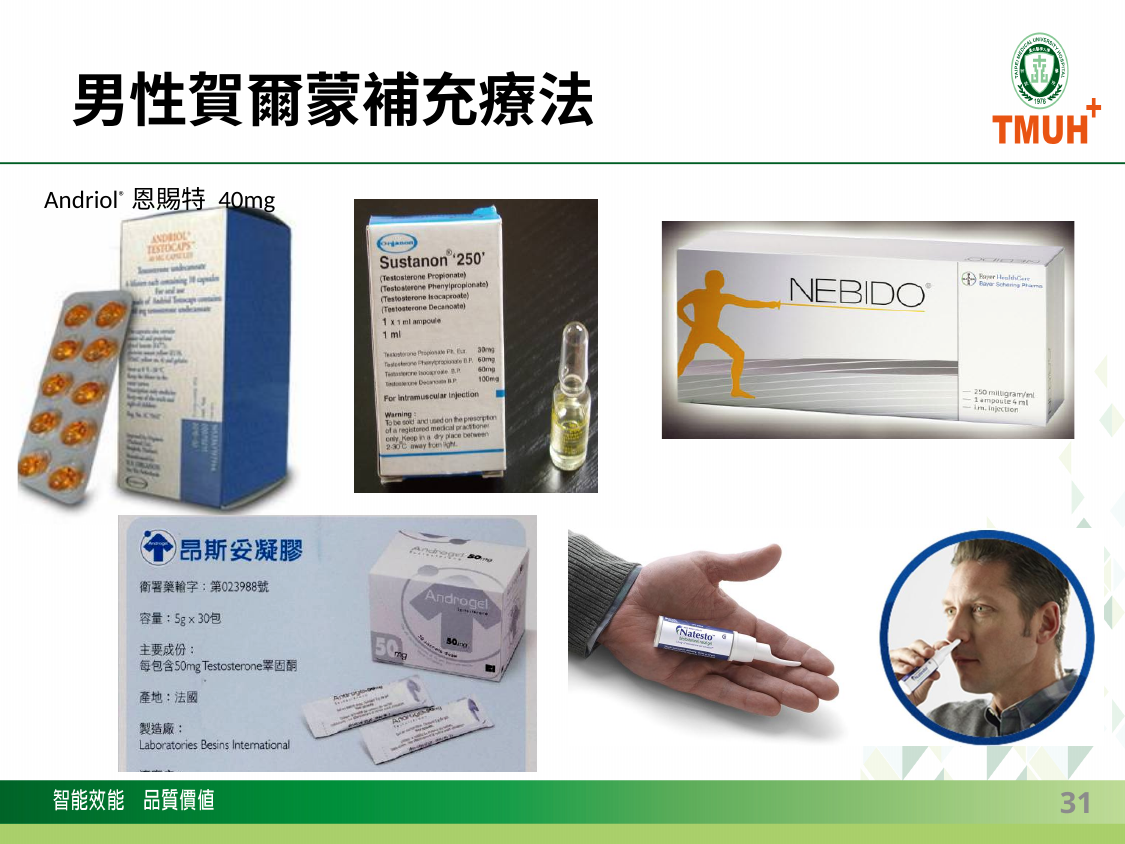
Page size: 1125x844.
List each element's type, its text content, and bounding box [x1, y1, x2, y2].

title 男性賀爾蒙補充療法 [56, 33, 1069, 162]
text_box Andriol®恩賜特 40mg [29, 176, 313, 222]
slide_number 31 [846, 782, 1109, 828]
picture [0, 0, 1125, 844]
